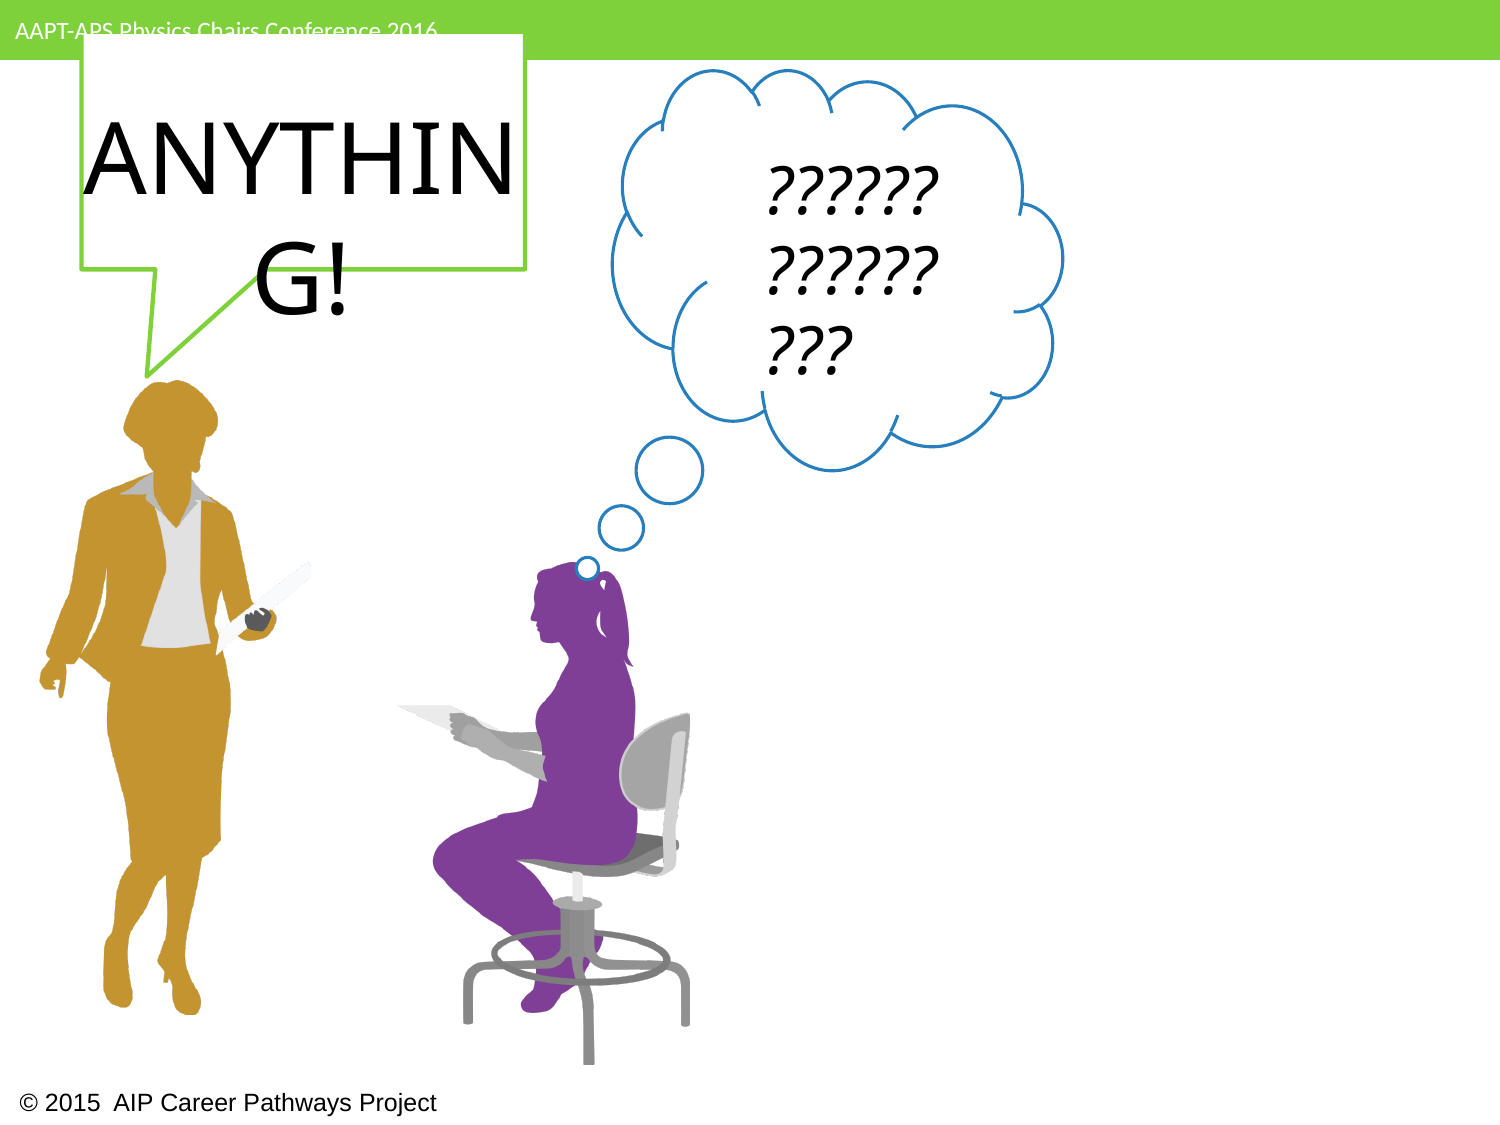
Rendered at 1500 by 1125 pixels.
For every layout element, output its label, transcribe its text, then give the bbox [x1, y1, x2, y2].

picture [396, 562, 691, 1066]
text_box ??????????????? [750, 140, 958, 396]
text_box © 2015 AIP Career Pathways Project [0, 1079, 1388, 1125]
text_box ANYTHING! [39, 87, 564, 343]
text_box [144, 343, 188, 377]
text_box [578, 555, 597, 559]
picture [38, 379, 312, 1015]
text_box [633, 434, 705, 506]
text_box [596, 503, 646, 553]
text_box [79, 60, 528, 87]
text_box [610, 68, 1065, 473]
slide_number AAPT-APS Physics Chairs Conference 2016 [0, 0, 650, 60]
